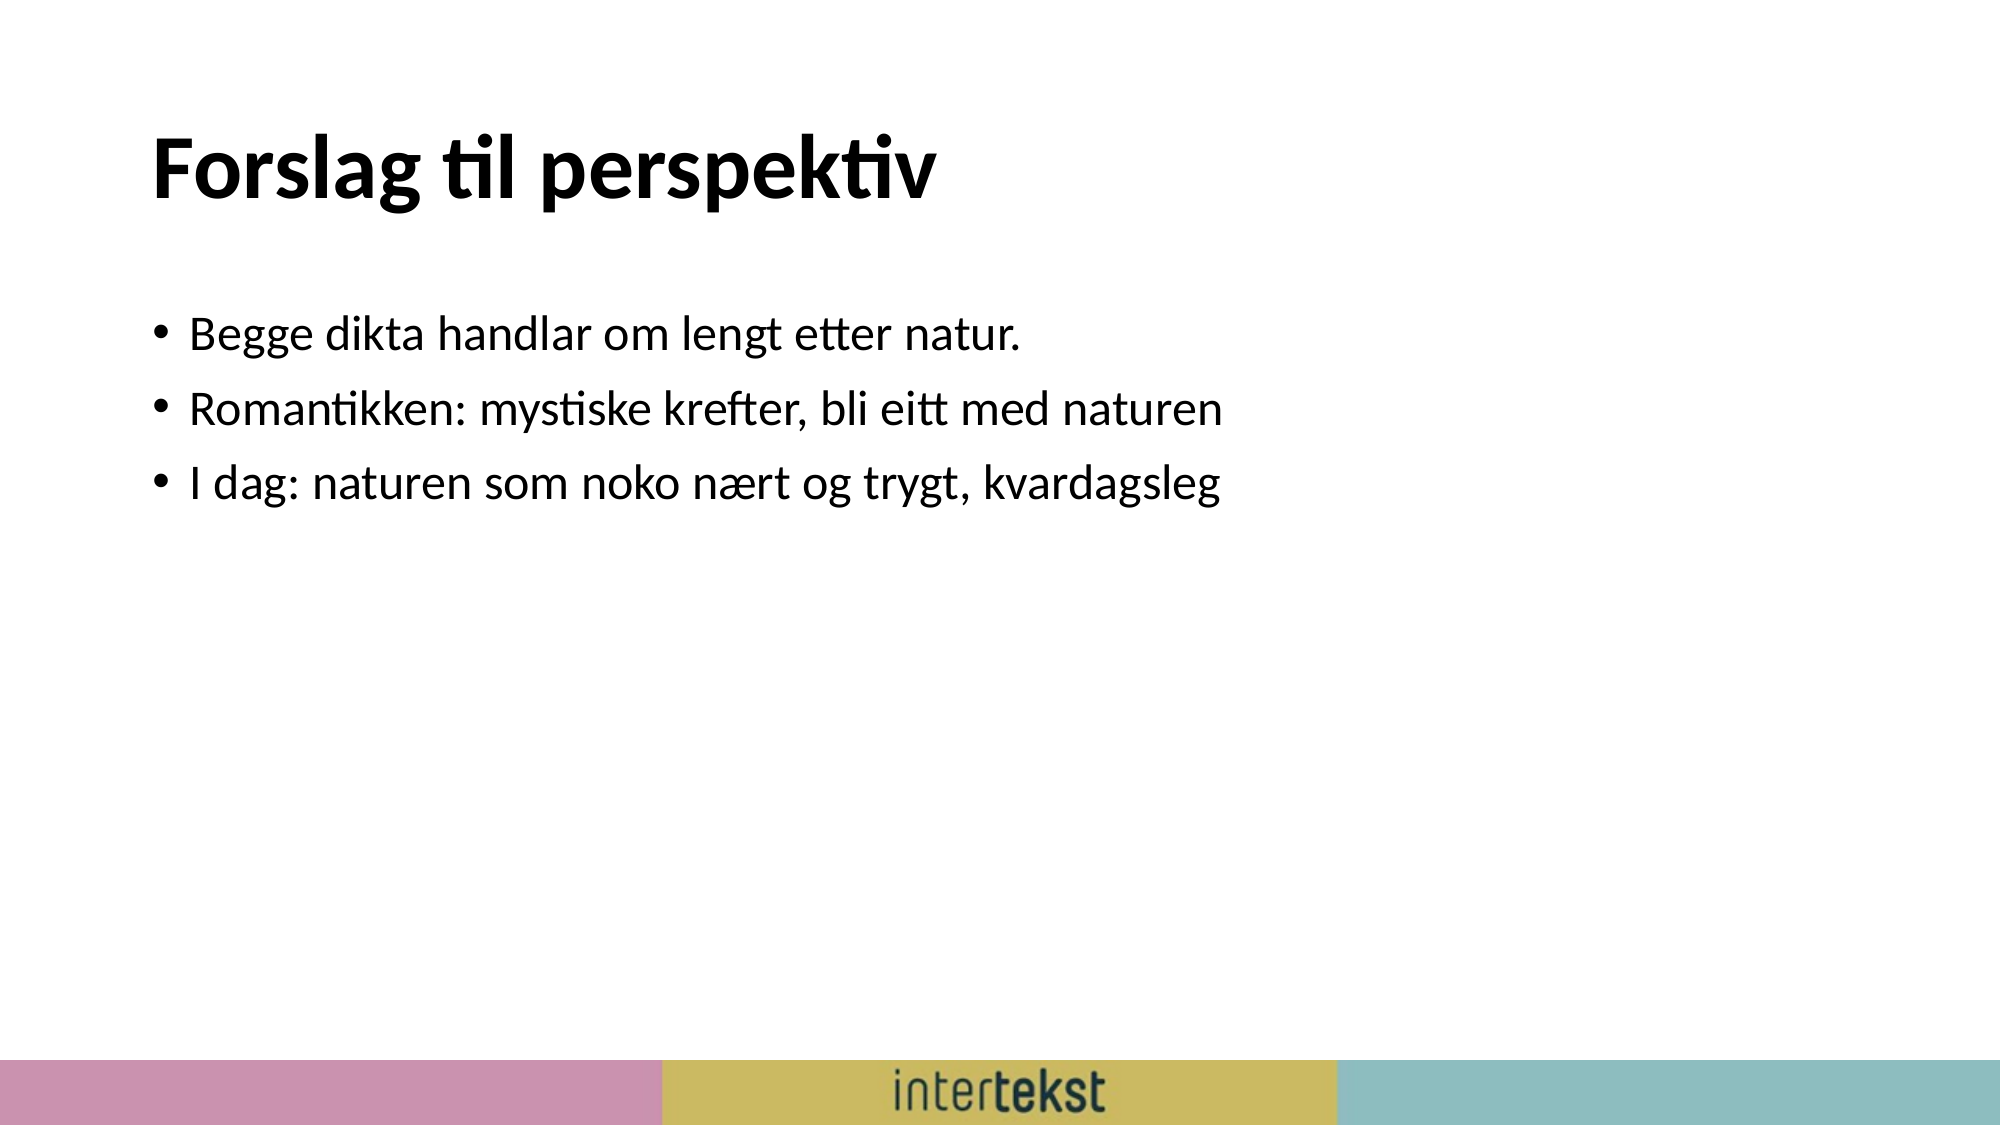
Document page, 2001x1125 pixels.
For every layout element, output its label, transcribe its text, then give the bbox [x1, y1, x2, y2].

list Begge dikta handlar om lengt etter natur. Romantikken: mystiske krefter, bli eitt med naturen I dag: naturen som noko nært og trygt, kvardagsleg [137, 299, 1863, 1014]
title Forslag til perspektiv [137, 59, 1863, 278]
picture [0, 1060, 2000, 1125]
